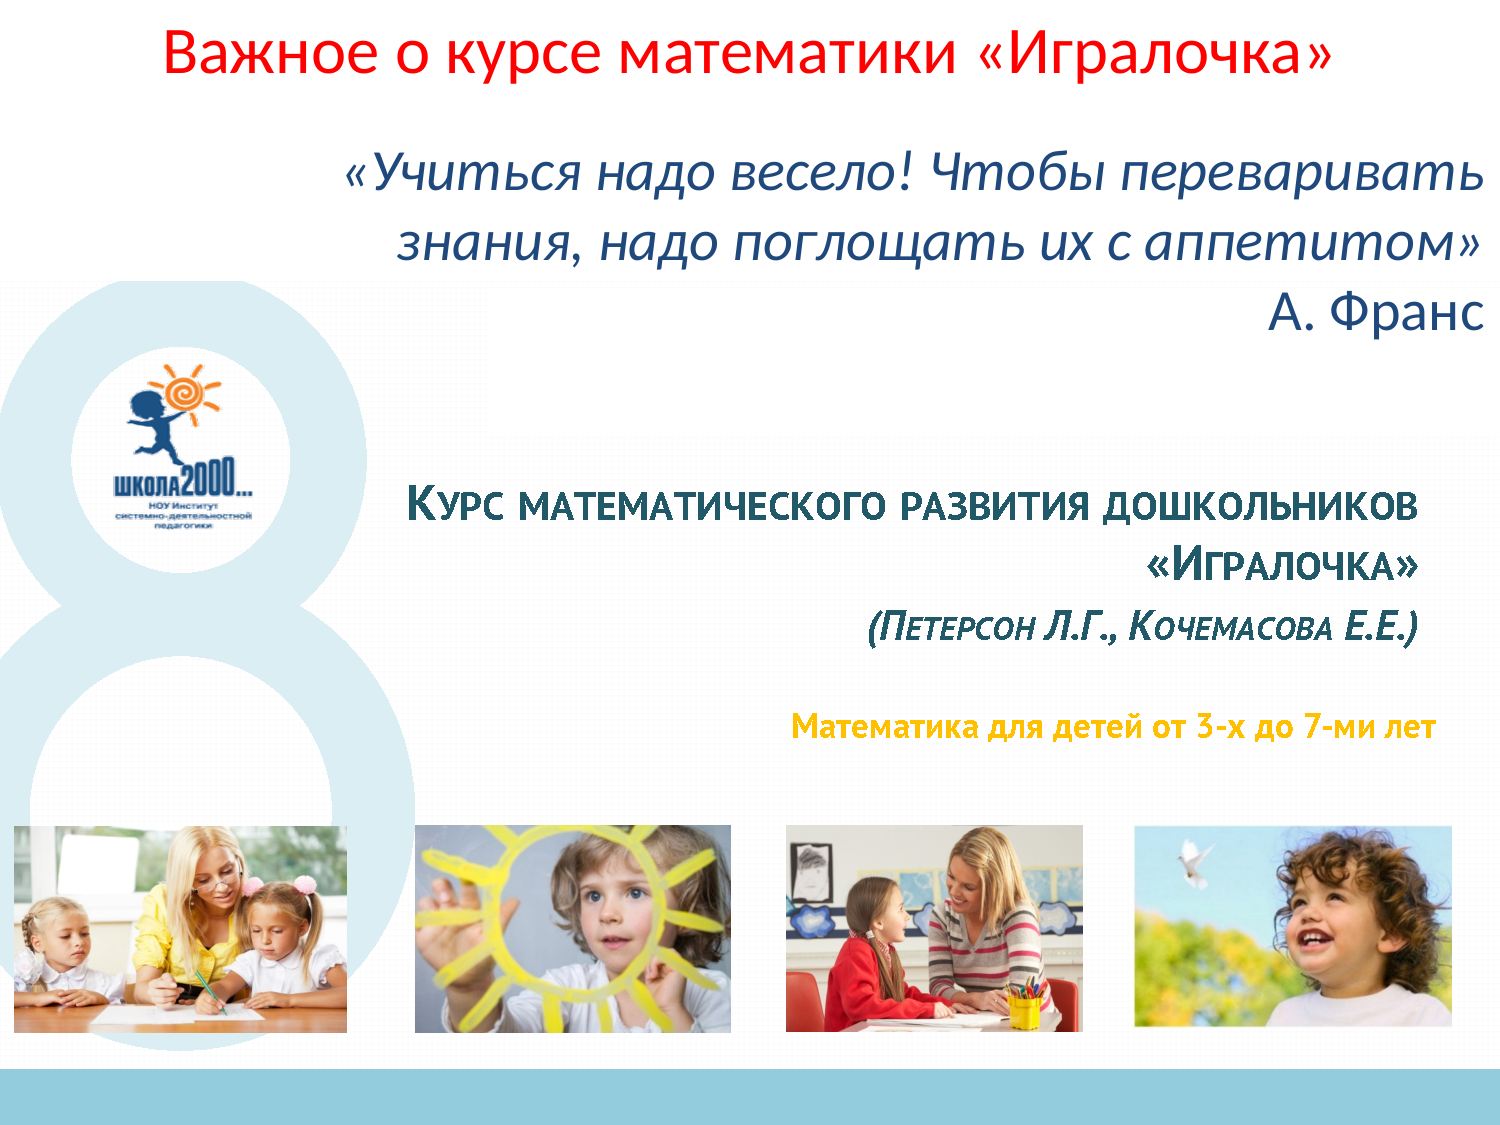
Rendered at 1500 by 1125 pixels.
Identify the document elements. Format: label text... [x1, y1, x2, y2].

picture [0, 280, 1500, 1125]
text_box Важное о курсе математики «Игралочка» «Учиться надо весело! Чтобы переваривать знания, надо поглощать их с аппетитом» А. Франс [0, 0, 1500, 280]
